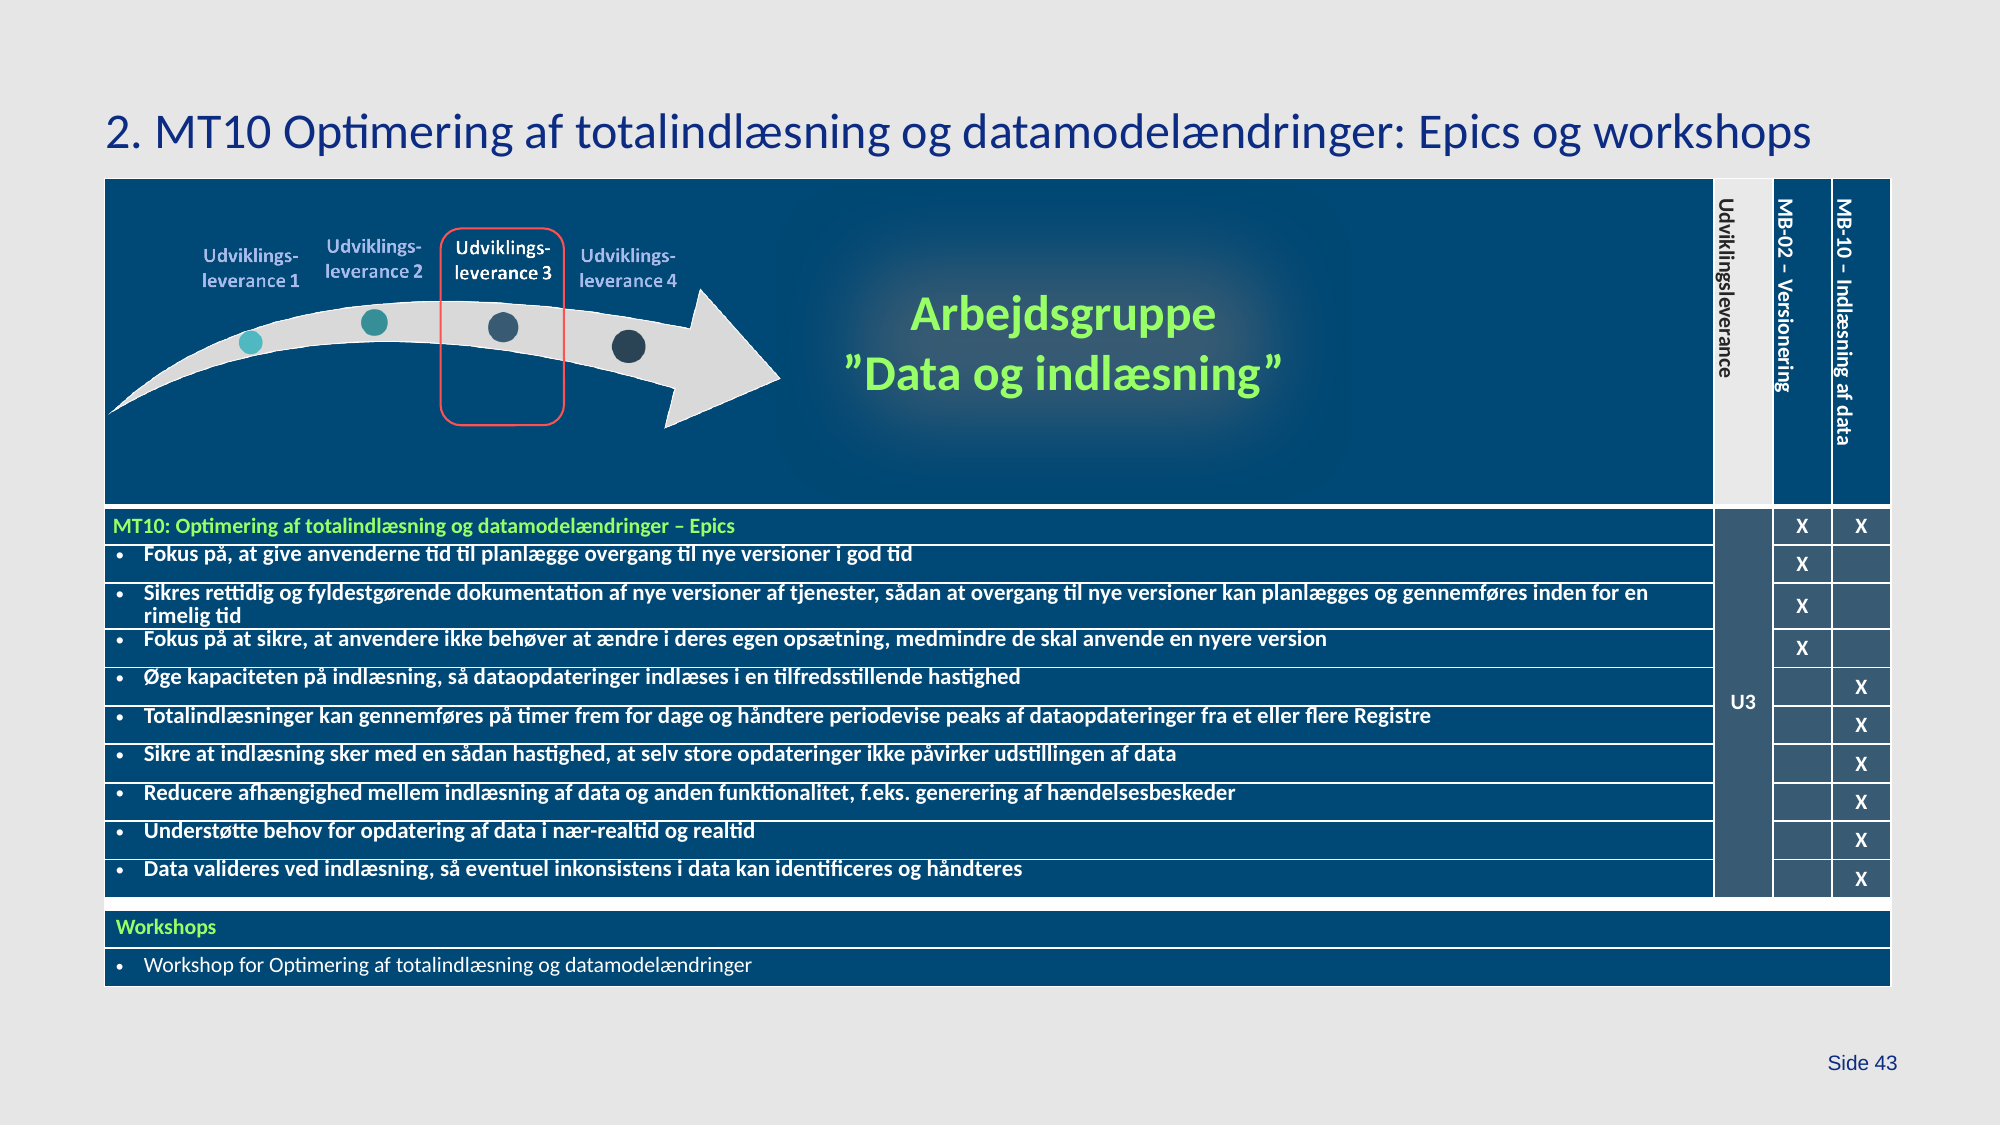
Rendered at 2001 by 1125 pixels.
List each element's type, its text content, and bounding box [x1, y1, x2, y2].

slide_number Side 44 [873, 273, 1255, 410]
table_cell X [1774, 584, 1831, 628]
table_cell [1774, 822, 1831, 859]
text_box Arbejdsgruppe ”Data og indlæsning” [887, 288, 1241, 396]
table_cell X [1774, 546, 1831, 582]
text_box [108, 226, 781, 429]
table_cell [1774, 745, 1831, 782]
table_cell U3 [1715, 509, 1772, 897]
table_cell Totalindlæsninger kan gennemføres på timer frem for dage og håndtere periodevise peaks af dataopdateringer fra et eller flere Registre [105, 707, 1713, 743]
table_cell MT10: Optimering af totalindlæsning og datamodelændringer – Epics [105, 509, 1713, 544]
table_cell Understøtte behov for opdatering af data i nær-realtid og realtid [105, 822, 1713, 859]
table_cell [1833, 546, 1890, 582]
table_cell X [1833, 745, 1890, 782]
table_cell Reducere afhængighed mellem indlæsning af data og anden funktionalitet, f.eks. generering af hændelsesbeskeder [105, 784, 1713, 820]
table_cell X [1833, 707, 1890, 743]
table_cell [1833, 584, 1890, 628]
table_cell X [1774, 509, 1831, 544]
table_cell Workshop for Optimering af totalindlæsning og datamodelændringer [105, 949, 1890, 986]
slide_number Side 43 [833, 234, 1295, 450]
table_cell [1774, 784, 1831, 820]
table_cell X [1833, 822, 1890, 859]
table_cell X [1833, 668, 1890, 705]
table_cell [1774, 707, 1831, 743]
table_cell [105, 899, 1890, 909]
table_cell Data valideres ved indlæsning, så eventuel inkonsistens i data kan identificeres og håndteres [105, 860, 1713, 897]
table_cell X [1833, 509, 1890, 544]
table_cell X [1774, 630, 1831, 667]
table_header MB-02 – Versionering [1774, 179, 1831, 504]
table_cell Sikre at indlæsning sker med en sådan hastighed, at selv store opdateringer ikke påvirker udstillingen af data [105, 745, 1713, 782]
table_cell X [1833, 784, 1890, 820]
table_cell Øge kapaciteten på indlæsning, så dataopdateringer indlæses i en tilfredsstillende hastighed [105, 668, 1713, 705]
table_header Udviklingsleverance [1715, 179, 1772, 504]
table_header MB-10 – Indlæsning af data [1833, 179, 1890, 504]
table_cell [1774, 668, 1831, 705]
table_header [105, 179, 1713, 504]
table_cell Workshops [105, 911, 1890, 947]
table_cell [1774, 860, 1831, 897]
table_cell Fokus på, at give anvenderne tid til planlægge overgang til nye versioner i god tid [105, 546, 1713, 582]
table_cell X [1833, 860, 1890, 897]
title 2. MT10 Optimering af totalindlæsning og datamodelændringer: Epics og workshops [105, 55, 1908, 179]
table_cell Fokus på at sikre, at anvendere ikke behøver at ændre i deres egen opsætning, medmindre de skal anvende en nyere version [105, 630, 1713, 667]
slide_number Side 43 [1767, 1017, 1898, 1075]
table_cell [1833, 630, 1890, 667]
table_cell Sikres rettidig og fyldestgørende dokumentation af nye versioner af tjenester, sådan at overgang til nye versioner kan planlægges og gennemføres inden for en rimelig tid [105, 584, 1713, 628]
